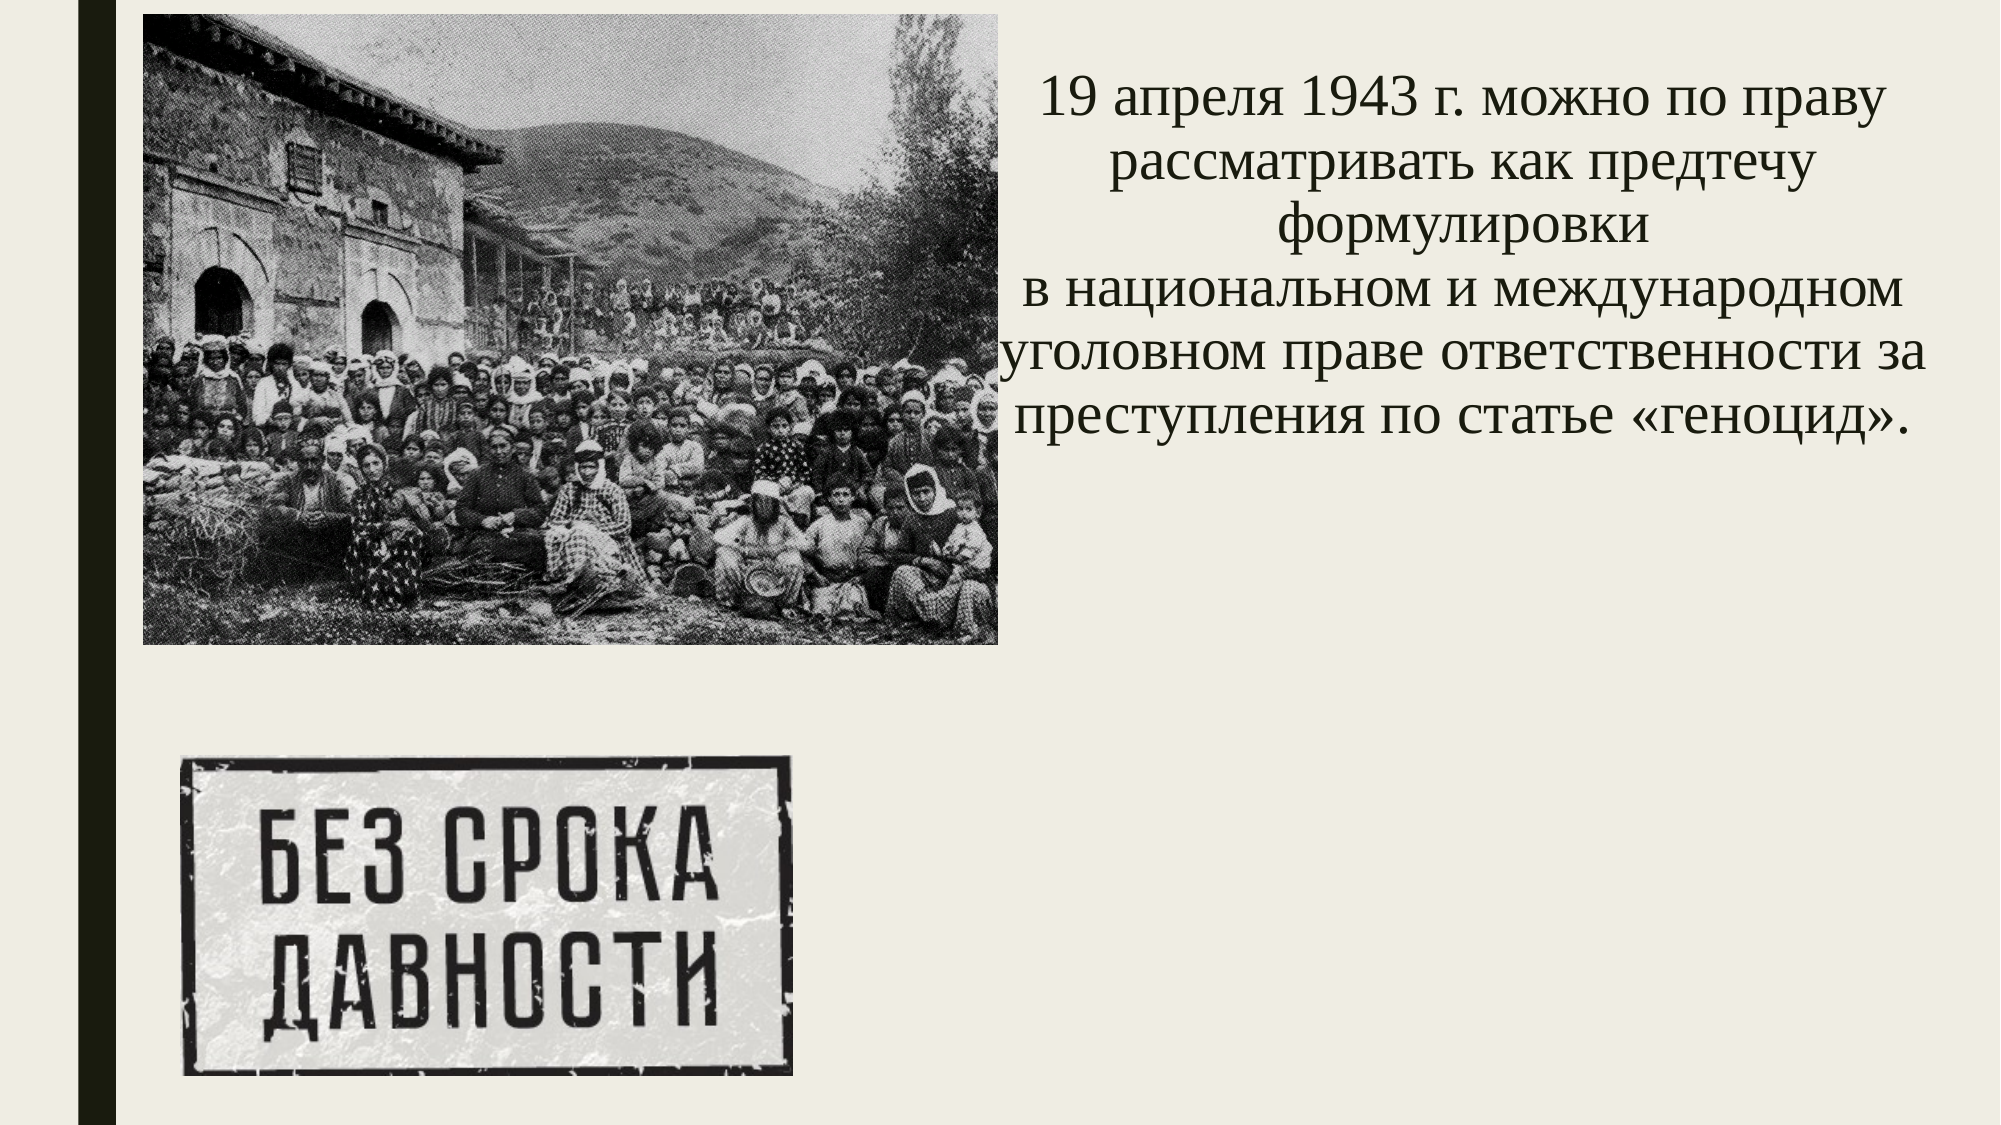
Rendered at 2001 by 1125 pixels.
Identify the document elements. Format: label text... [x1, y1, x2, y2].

picture [180, 755, 793, 1076]
title 19 апреля 1943 г. можно по праву рассматривать как предтечу формулировки в национальном и международном уголовном праве ответственности за преступления по статье «геноцид». [998, 57, 1955, 496]
picture [143, 14, 998, 645]
